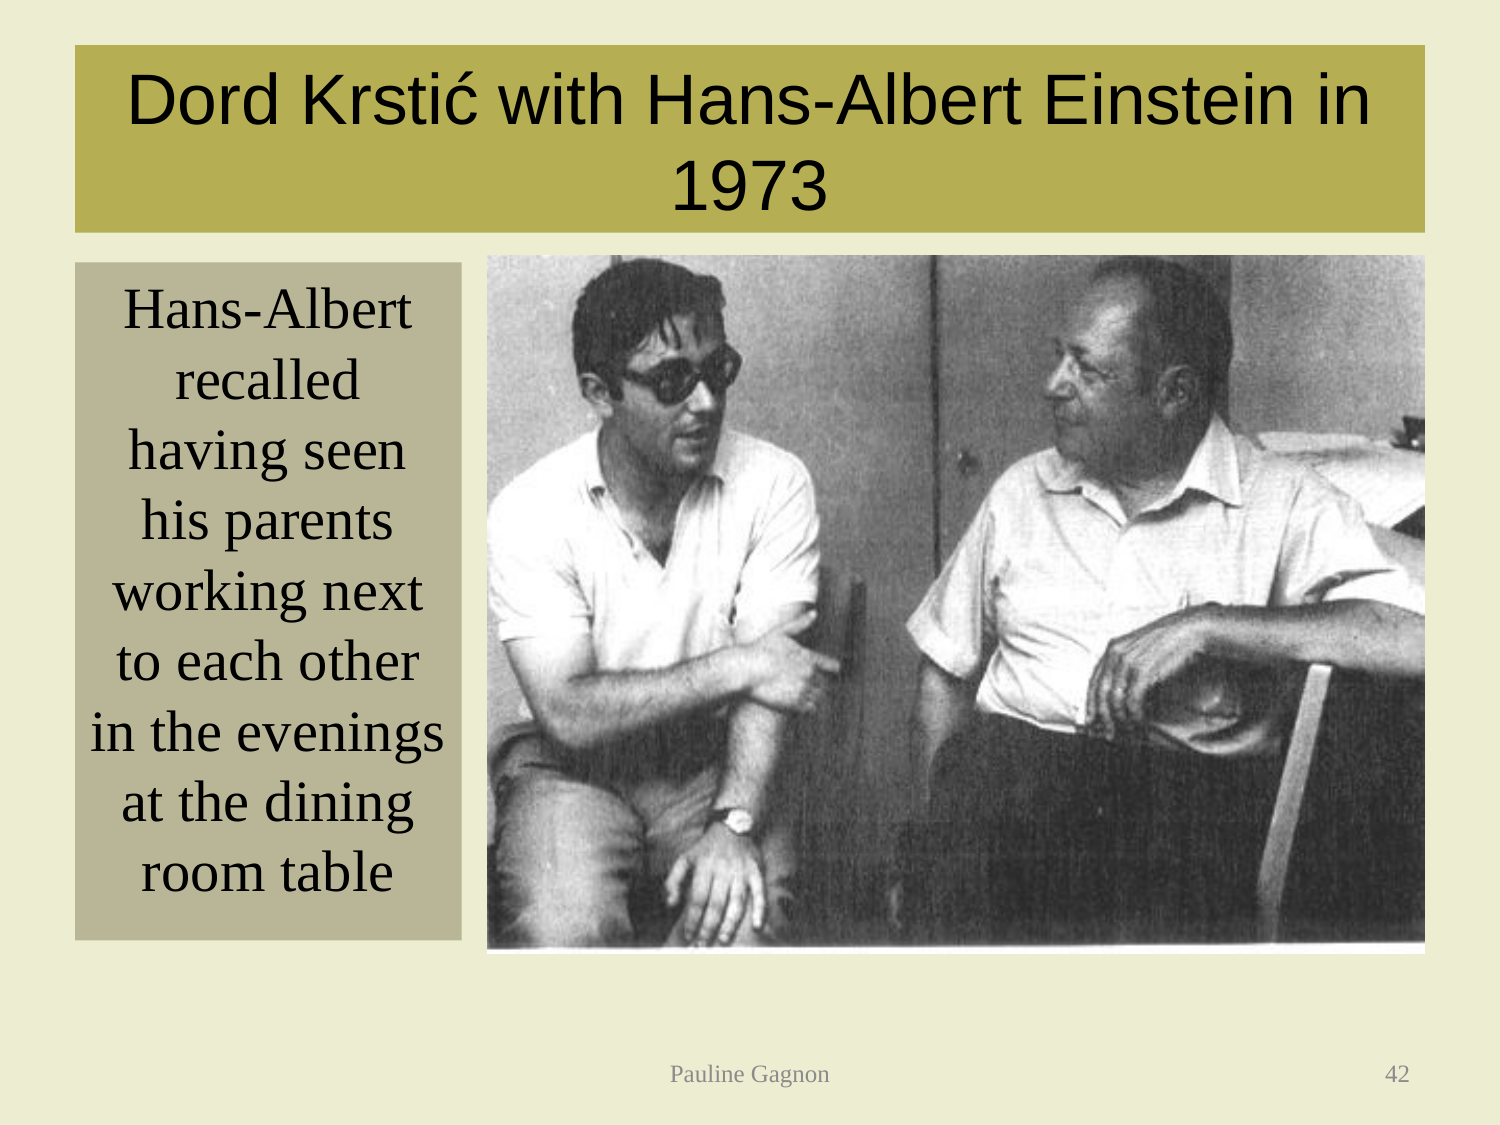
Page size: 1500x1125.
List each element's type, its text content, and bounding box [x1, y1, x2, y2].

title Dord Krstić with Hans-Albert Einstein in 1973 [75, 45, 1425, 233]
slide_number 42 [1074, 1042, 1425, 1103]
footer Pauline Gagnon [512, 1042, 988, 1103]
picture [487, 255, 1426, 954]
list Hans-Albert recalled having seen his parents working next to each other in the evenings at the dining room table [75, 262, 462, 941]
